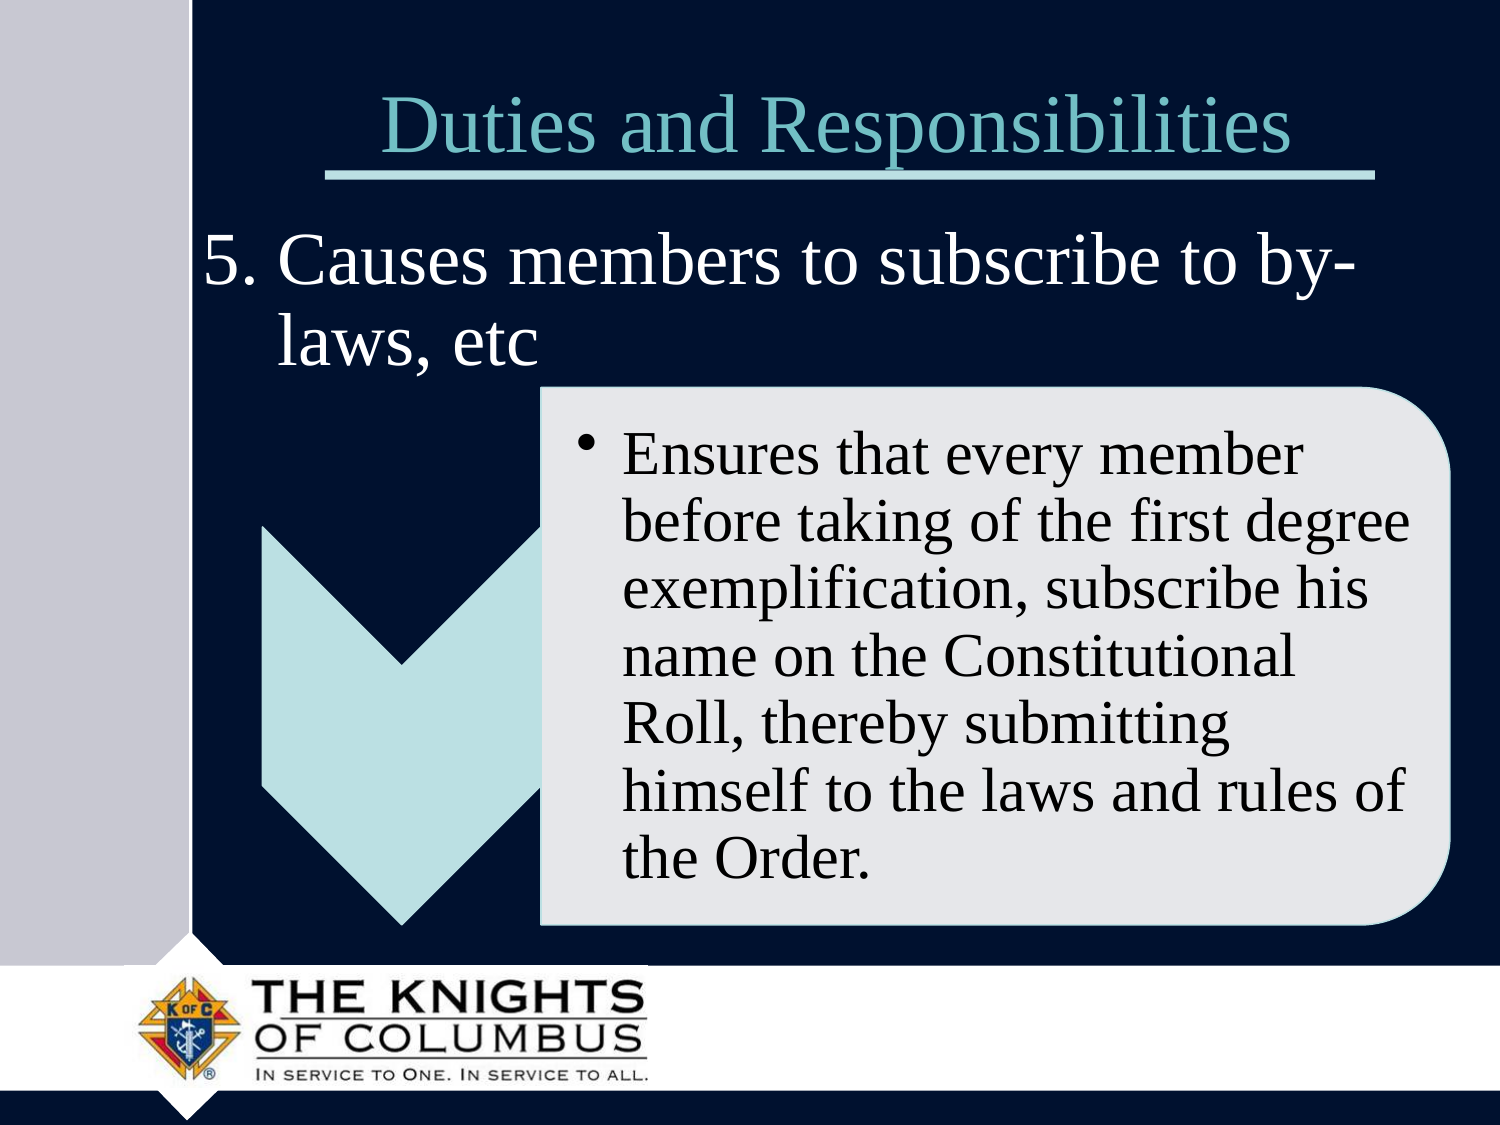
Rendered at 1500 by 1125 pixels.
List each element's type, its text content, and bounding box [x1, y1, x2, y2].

title Duties and Responsibilities [249, 37, 1426, 201]
list 5. Causes members to subscribe to by-laws, etc [37, 212, 1463, 438]
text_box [262, 387, 1451, 926]
picture [124, 965, 648, 1088]
